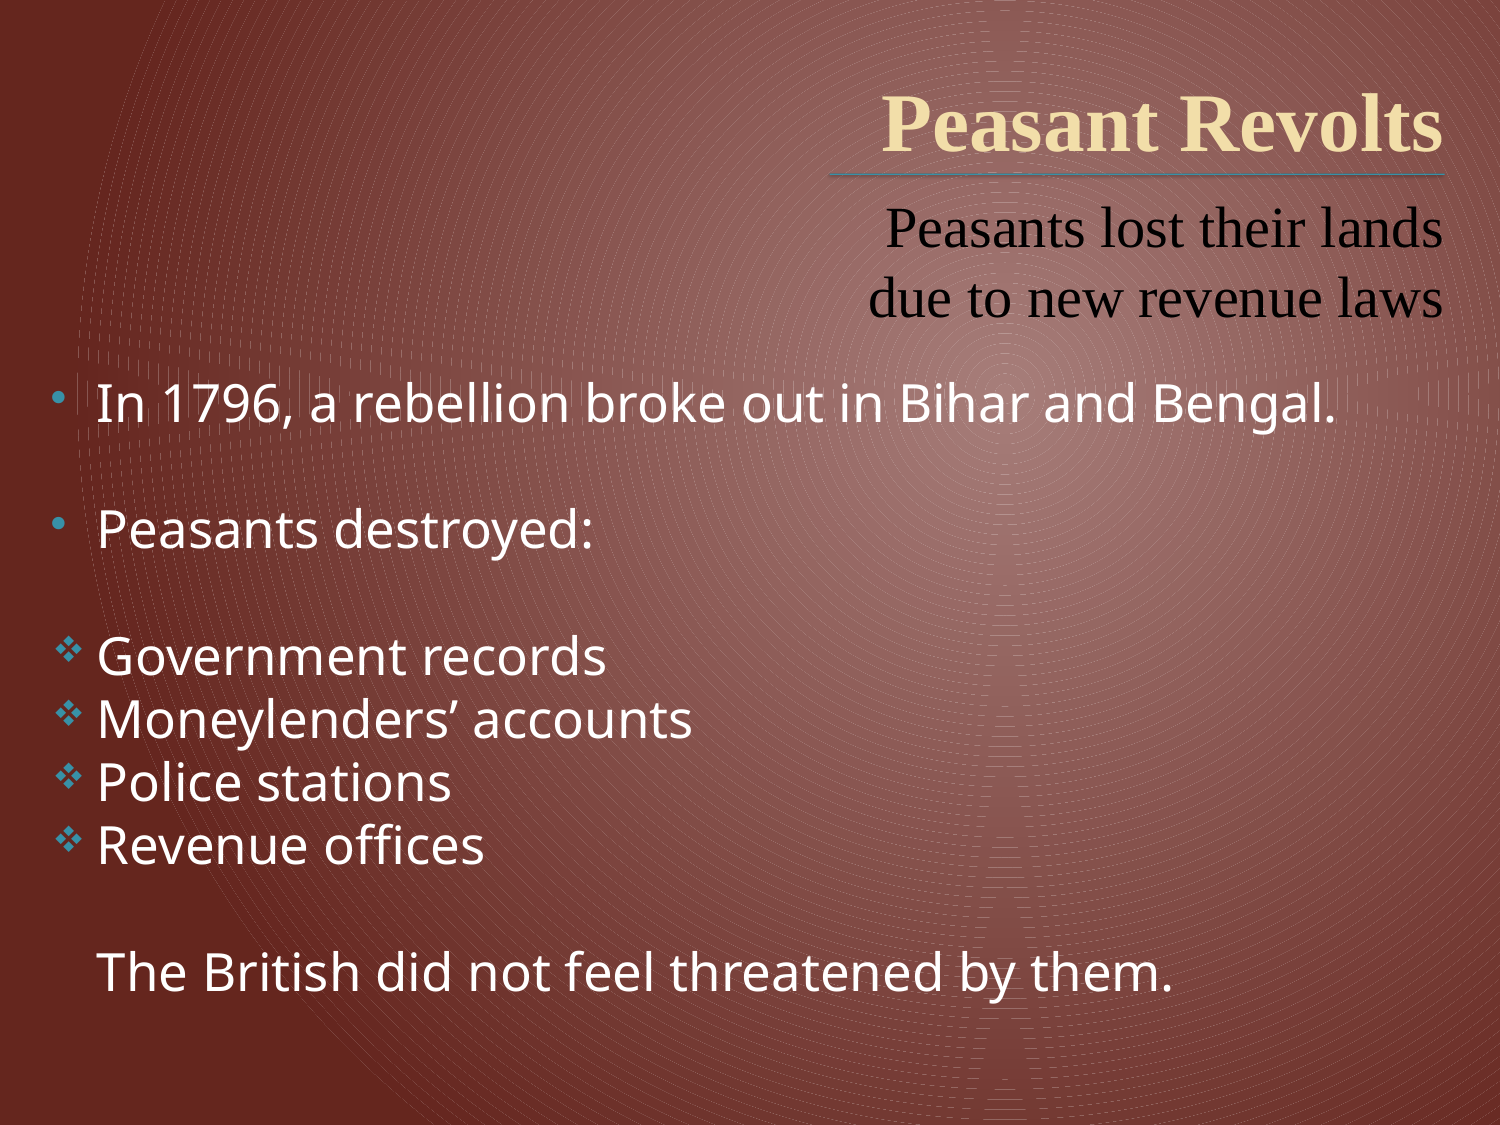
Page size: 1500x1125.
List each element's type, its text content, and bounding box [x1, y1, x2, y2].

title Peasant Revolts [814, 50, 1460, 175]
list Peasants lost their lands due to new revenue laws [814, 181, 1460, 357]
list In 1796, a rebellion broke out in Bihar and Bengal. Peasants destroyed: Government records Moneylenders’ accounts Police stations Revenue offices The British did not feel threatened by them. [37, 362, 1460, 1015]
